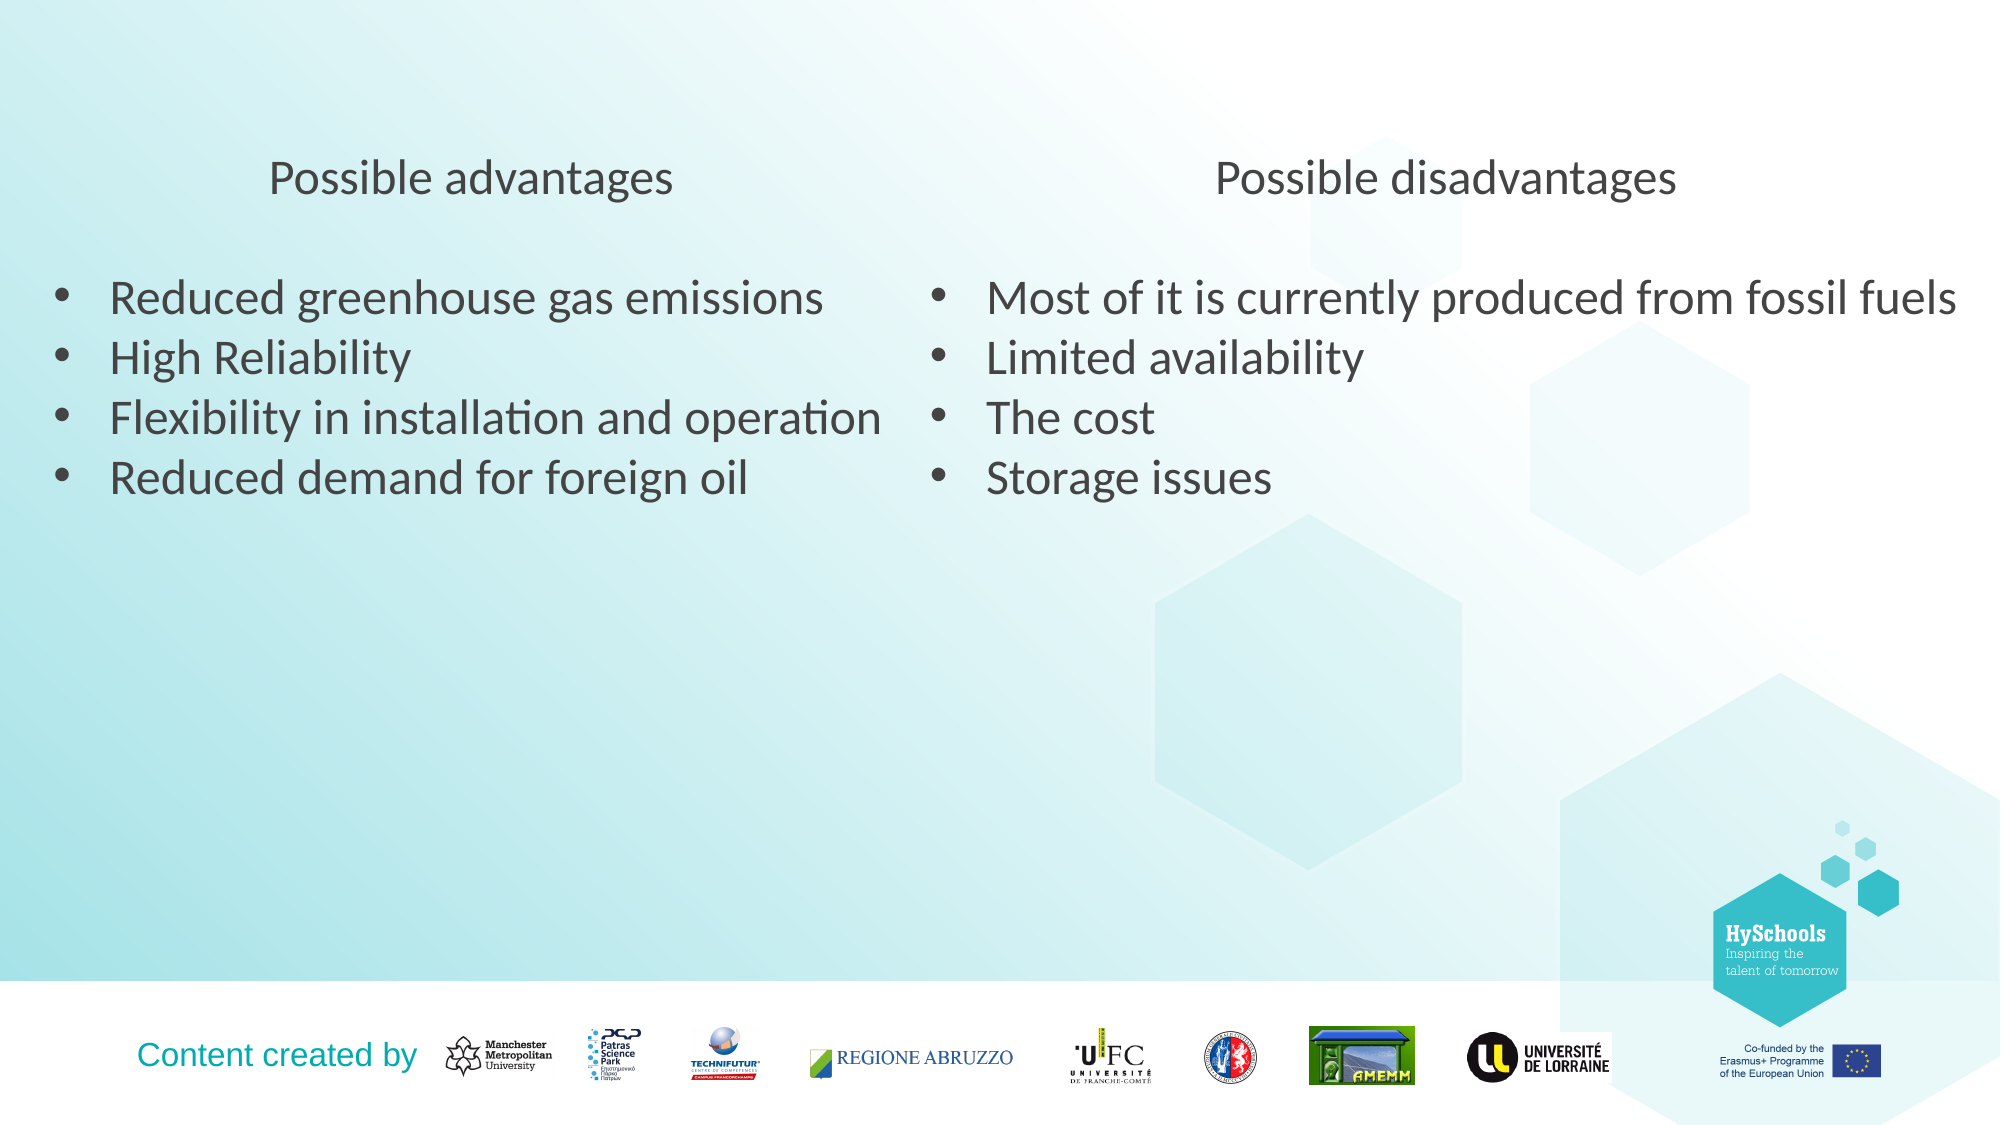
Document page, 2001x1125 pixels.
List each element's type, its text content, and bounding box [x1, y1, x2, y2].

text_box Possible advantages Reduced greenhouse gas emissions High Reliability Flexibility in installation and operation Reduced demand for foreign oil [38, 136, 905, 512]
text_box Possible disadvantages Most of it is currently produced from fossil fuels Limited availability The cost Storage issues [914, 136, 1978, 632]
picture [0, 0, 2000, 1125]
